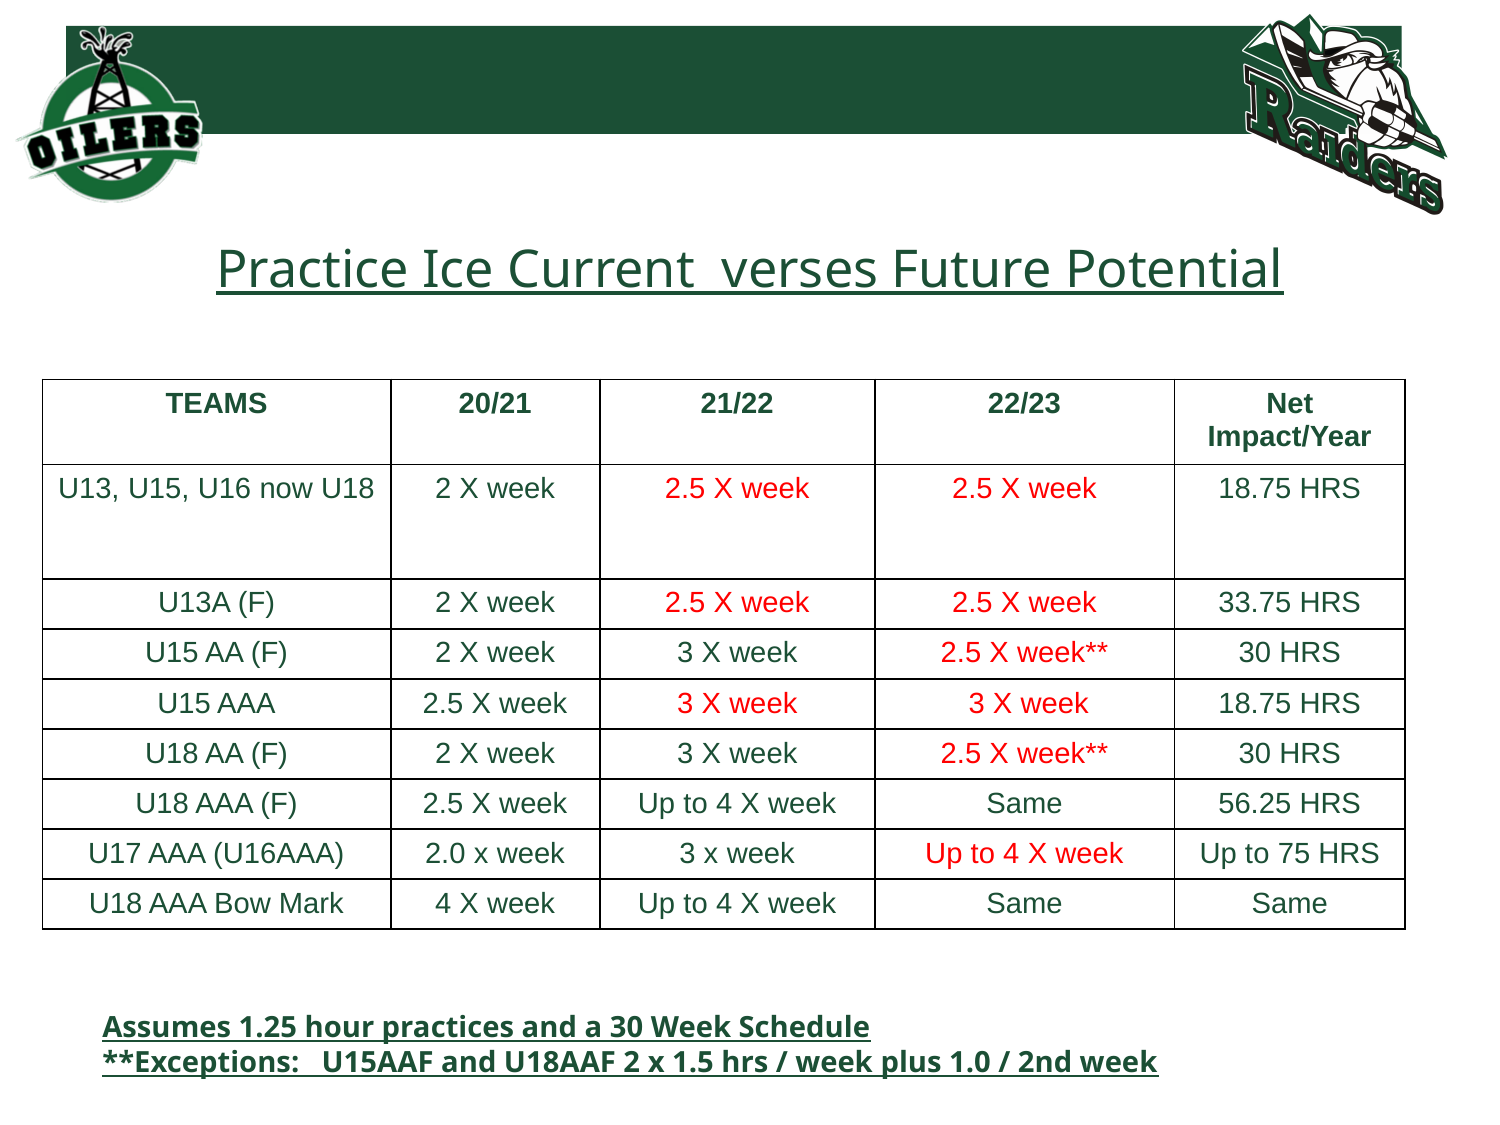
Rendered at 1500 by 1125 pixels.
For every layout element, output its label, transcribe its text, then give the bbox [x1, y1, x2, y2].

table_cell U13, U15, U16 now U18 [43, 465, 390, 578]
table_header 22/23 [876, 380, 1174, 464]
table_header Net Impact/Year [1175, 380, 1404, 464]
table_cell Up to 4 X week [601, 780, 874, 828]
table_cell 18.75 HRS [1175, 680, 1404, 728]
table_cell U18 AAA Bow Mark [43, 880, 390, 928]
table_cell 2 X week [392, 730, 599, 778]
picture [1242, 12, 1449, 216]
table_header TEAMS [43, 380, 390, 464]
table_cell 2.5 X week [876, 580, 1174, 628]
table_cell Up to 75 HRS [1175, 830, 1404, 878]
table_cell U13A (F) [43, 580, 390, 628]
table_cell 2.5 X week** [876, 630, 1174, 678]
table_cell 2 X week [392, 465, 599, 578]
table_cell 2.5 X week [392, 680, 599, 728]
table_cell 3 X week [876, 680, 1174, 728]
table_cell U17 AAA (U16AAA) [43, 830, 390, 878]
table_cell 4 X week [392, 880, 599, 928]
table_cell U18 AA (F) [43, 730, 390, 778]
table_cell 3 x week [601, 830, 874, 878]
table_cell 2.5 X week** [876, 730, 1174, 778]
table_cell Up to 4 X week [601, 880, 874, 928]
table_cell 56.25 HRS [1175, 780, 1404, 828]
table_cell 3 X week [601, 630, 874, 678]
table_header 20/21 [392, 380, 599, 464]
table_cell U18 AAA (F) [43, 780, 390, 828]
table_cell Same [1175, 880, 1404, 928]
picture [15, 25, 203, 203]
table_cell 2.5 X week [601, 465, 874, 578]
table_cell 2.0 x week [392, 830, 599, 878]
table_cell U15 AAA [43, 680, 390, 728]
table_header 21/22 [601, 380, 874, 464]
table_cell 2.5 X week [392, 780, 599, 828]
title Practice Ice Current verses Future Potential [94, 164, 1406, 369]
table_cell Up to 4 X week [876, 830, 1174, 878]
table_cell 2.5 X week [876, 465, 1174, 578]
table_cell 3 X week [601, 680, 874, 728]
table_cell 2.5 X week [601, 580, 874, 628]
table_cell 18.75 HRS [1175, 465, 1404, 578]
table_cell U15 AA (F) [43, 630, 390, 678]
table_cell 30 HRS [1175, 630, 1404, 678]
table_cell 2 X week [392, 580, 599, 628]
list Assumes 1.25 hour practices and a 30 Week Schedule **Exceptions: U15AAF and U18AAF 2 x 1.5 hrs / week plus 1.0 / 2nd week [94, 930, 1406, 1125]
table_cell 33.75 HRS [1175, 580, 1404, 628]
table_cell 2 X week [392, 630, 599, 678]
table_cell 3 X week [601, 730, 874, 778]
table_cell Same [876, 780, 1174, 828]
table_cell Same [876, 880, 1174, 928]
table_cell 30 HRS [1175, 730, 1404, 778]
